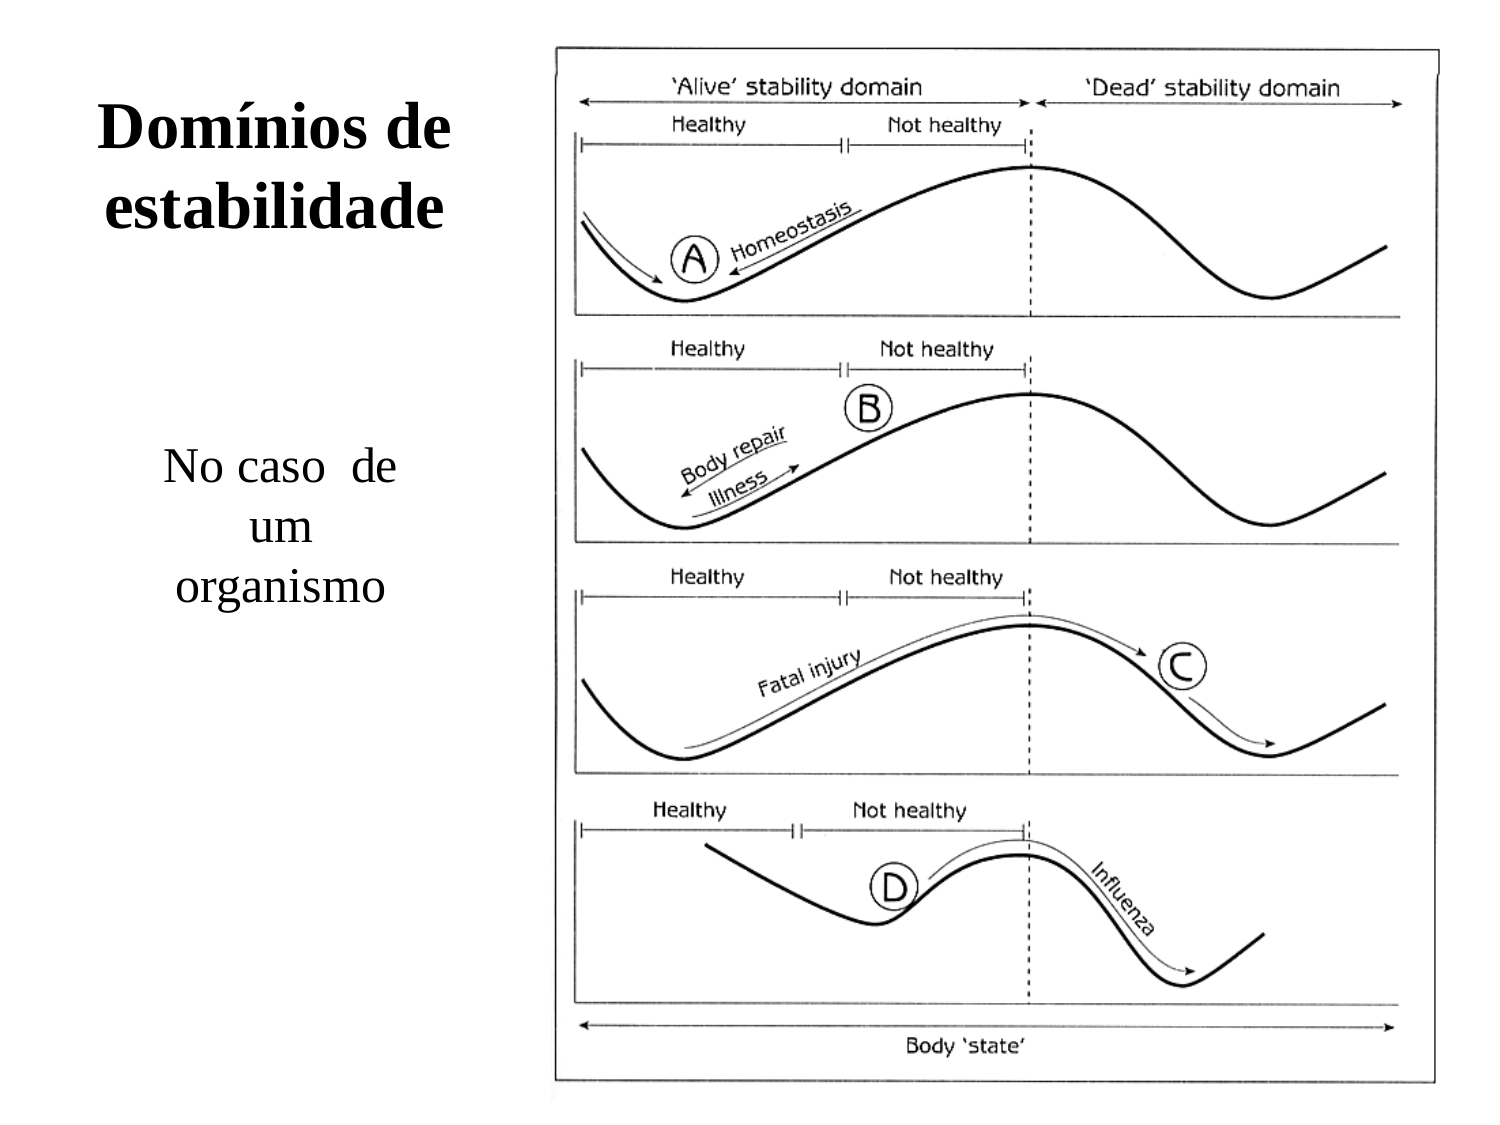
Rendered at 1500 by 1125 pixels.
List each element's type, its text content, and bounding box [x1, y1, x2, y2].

text_box Domínios de estabilidade [24, 74, 525, 250]
text_box No caso de um organismo [137, 424, 425, 620]
picture [550, 37, 1463, 1101]
